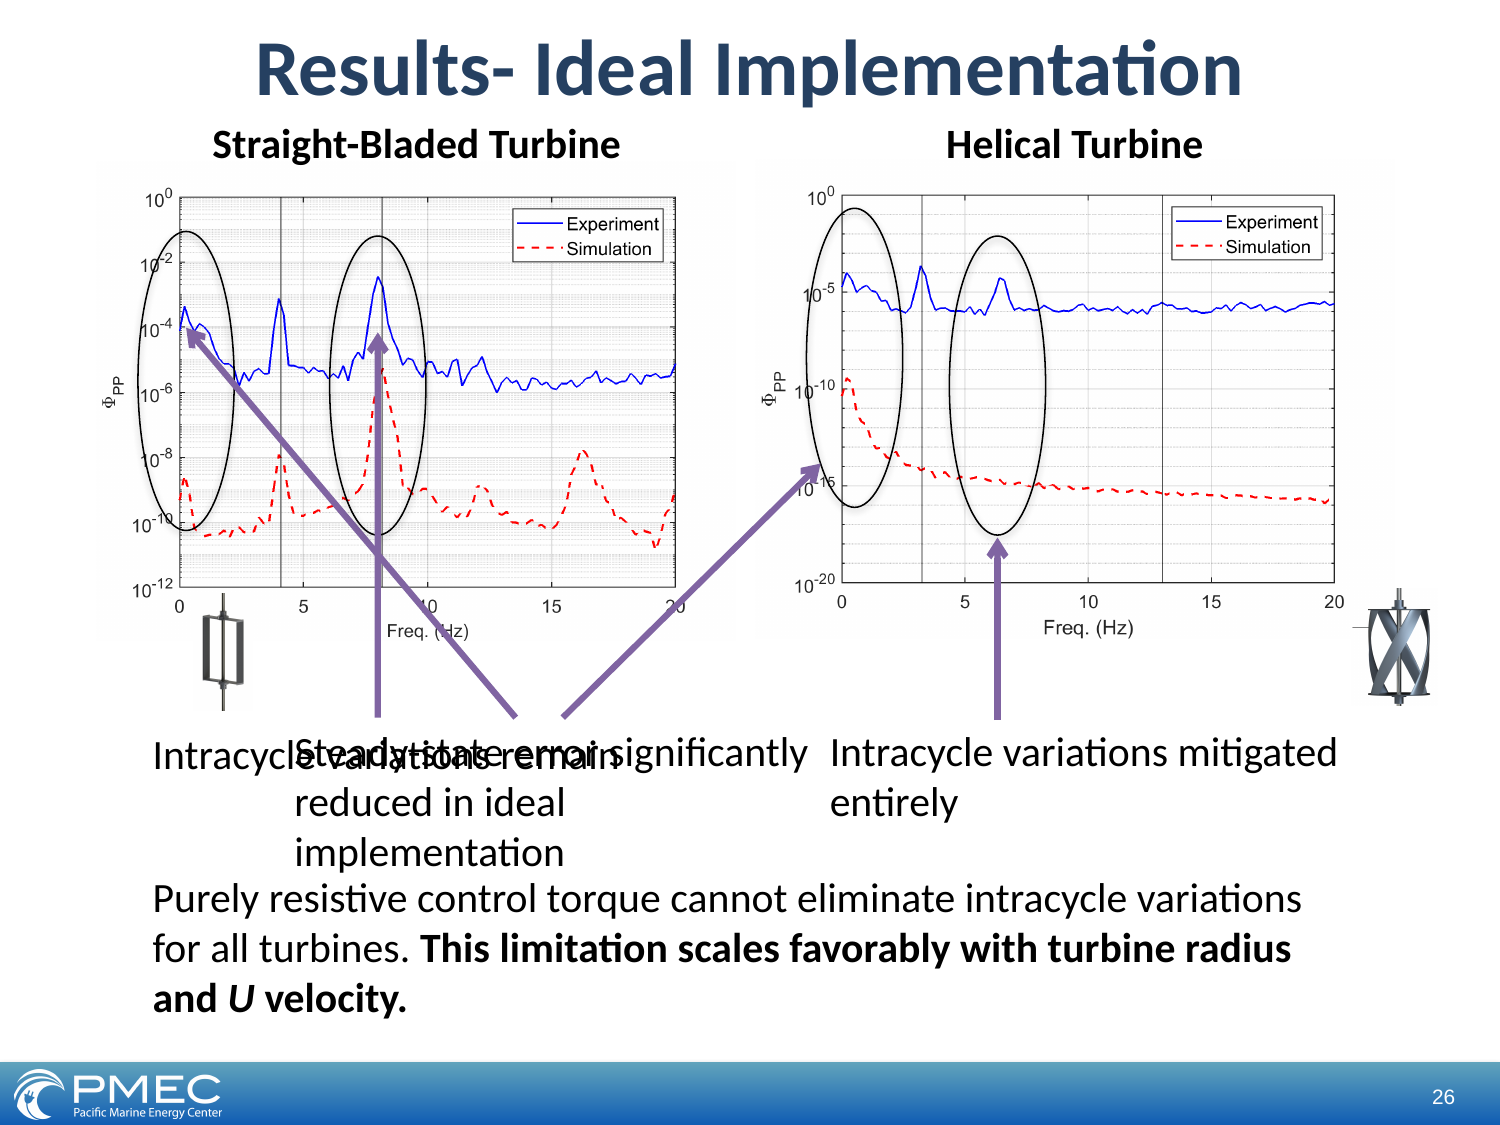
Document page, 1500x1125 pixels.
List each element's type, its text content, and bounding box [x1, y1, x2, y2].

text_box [185, 530, 516, 718]
slide_number 26 [1389, 1065, 1498, 1125]
picture [14, 1069, 222, 1120]
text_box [562, 463, 821, 718]
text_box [755, 159, 1438, 707]
text_box Steady-state error significantly reduced in ideal implementation [279, 726, 836, 862]
text_box Straight-Bladed Turbine [196, 109, 638, 160]
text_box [96, 161, 736, 712]
text_box Intracycle variations mitigated entirely [815, 717, 1454, 833]
text_box Intracycle variations remain [138, 720, 777, 785]
text_box Purely resistive control torque cannot eliminate intracycle variations for all turbines. This limitation scales favorably with turbine radius and U velocity. [137, 862, 1352, 1028]
text_box Helical Turbine [862, 109, 1288, 158]
text_box Results- Ideal Implementation [0, 16, 1500, 112]
